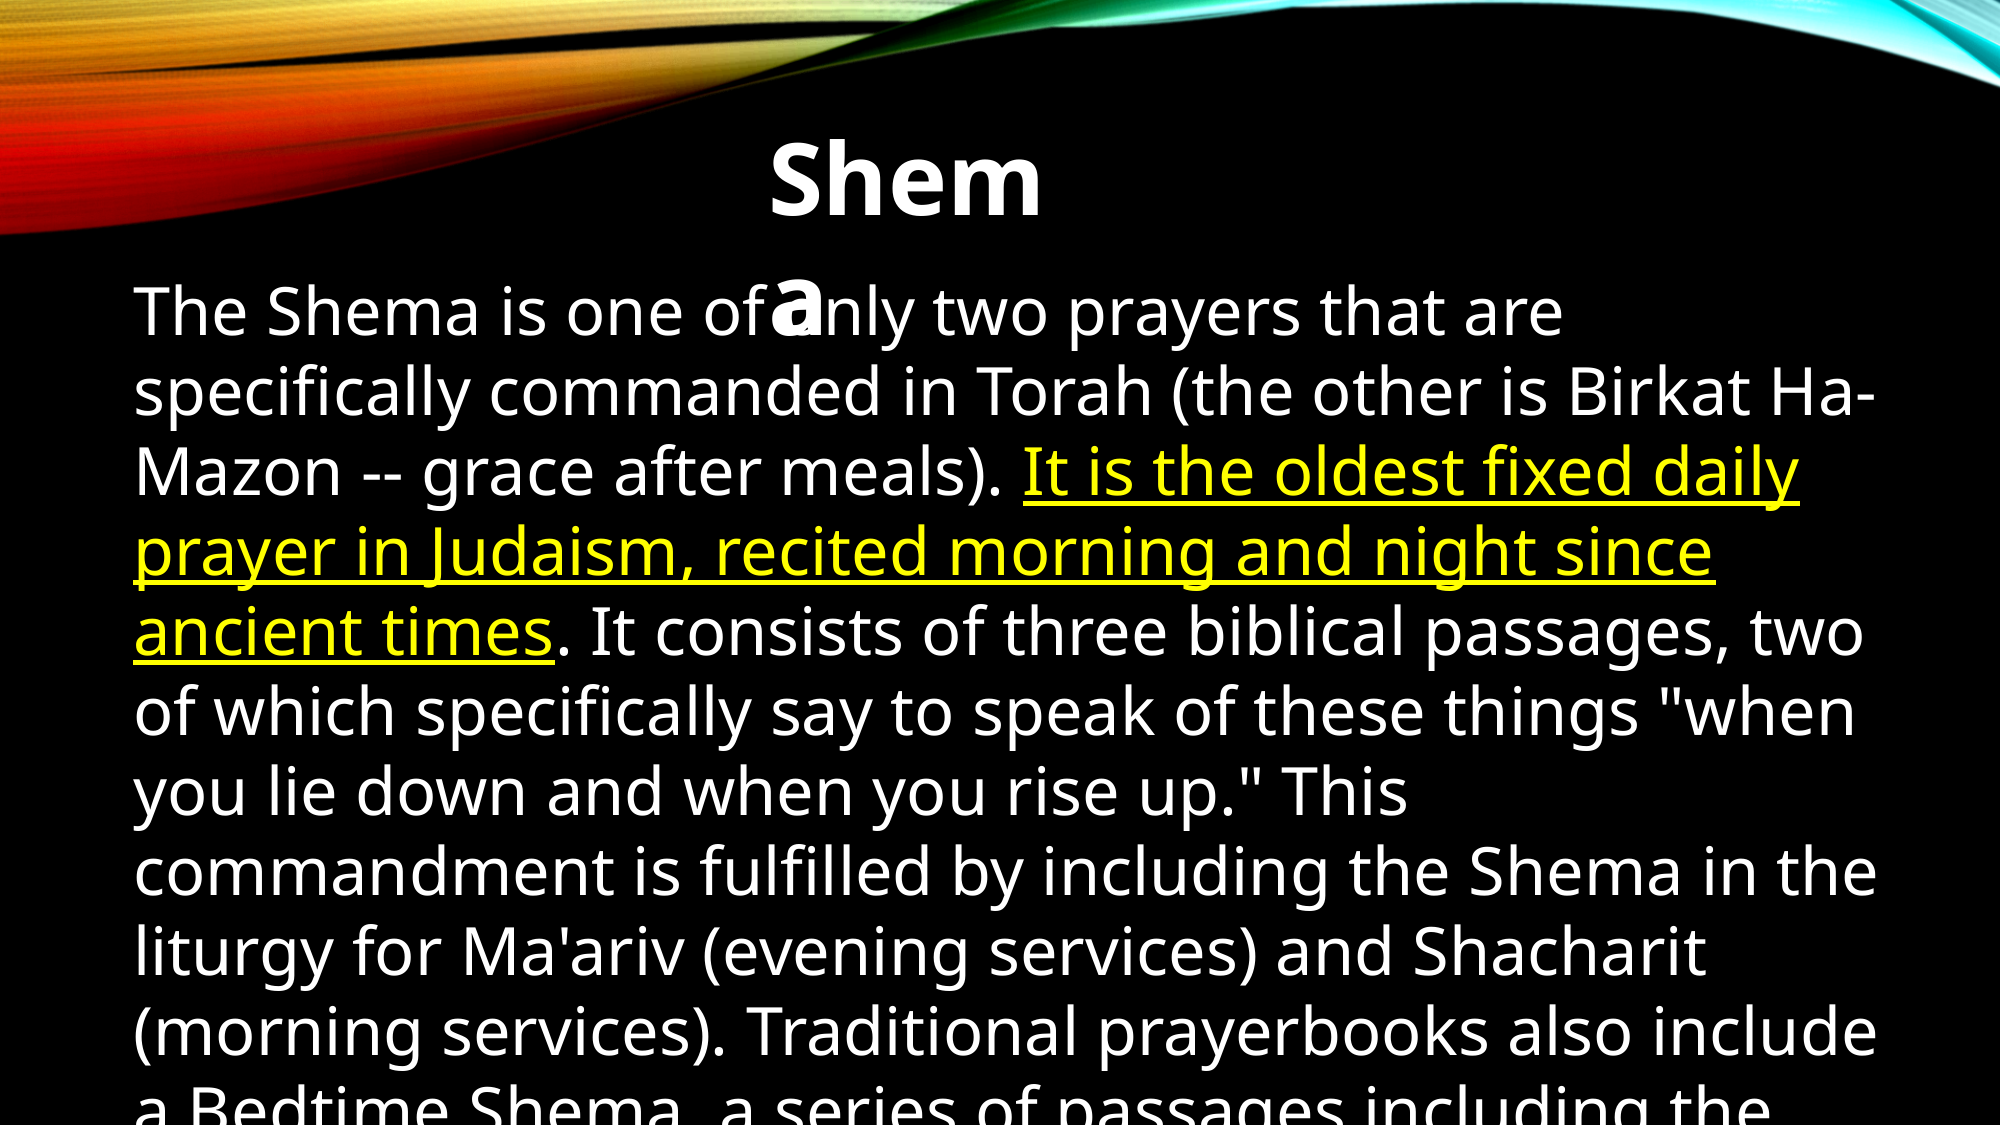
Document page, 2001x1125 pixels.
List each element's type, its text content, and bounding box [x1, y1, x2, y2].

picture [0, 0, 2000, 237]
text_box The Shema is one of only two prayers that are specifically commanded in Torah (the other is Birkat Ha-Mazon -- grace after meals). It is the oldest fixed daily prayer in Judaism, recited morning and night since ancient times. It consists of three biblical passages, two of which specifically say to speak of these things "when you lie down and when you rise up." This commandment is fulfilled by including the Shema in the liturgy for Ma'ariv (evening services) and Shacharit (morning services). Traditional prayerbooks also include a Bedtime Shema, a series of passages including the Shema to be read at home before going to bed at night. [118, 261, 1919, 1125]
text_box Shema [753, 108, 1081, 363]
